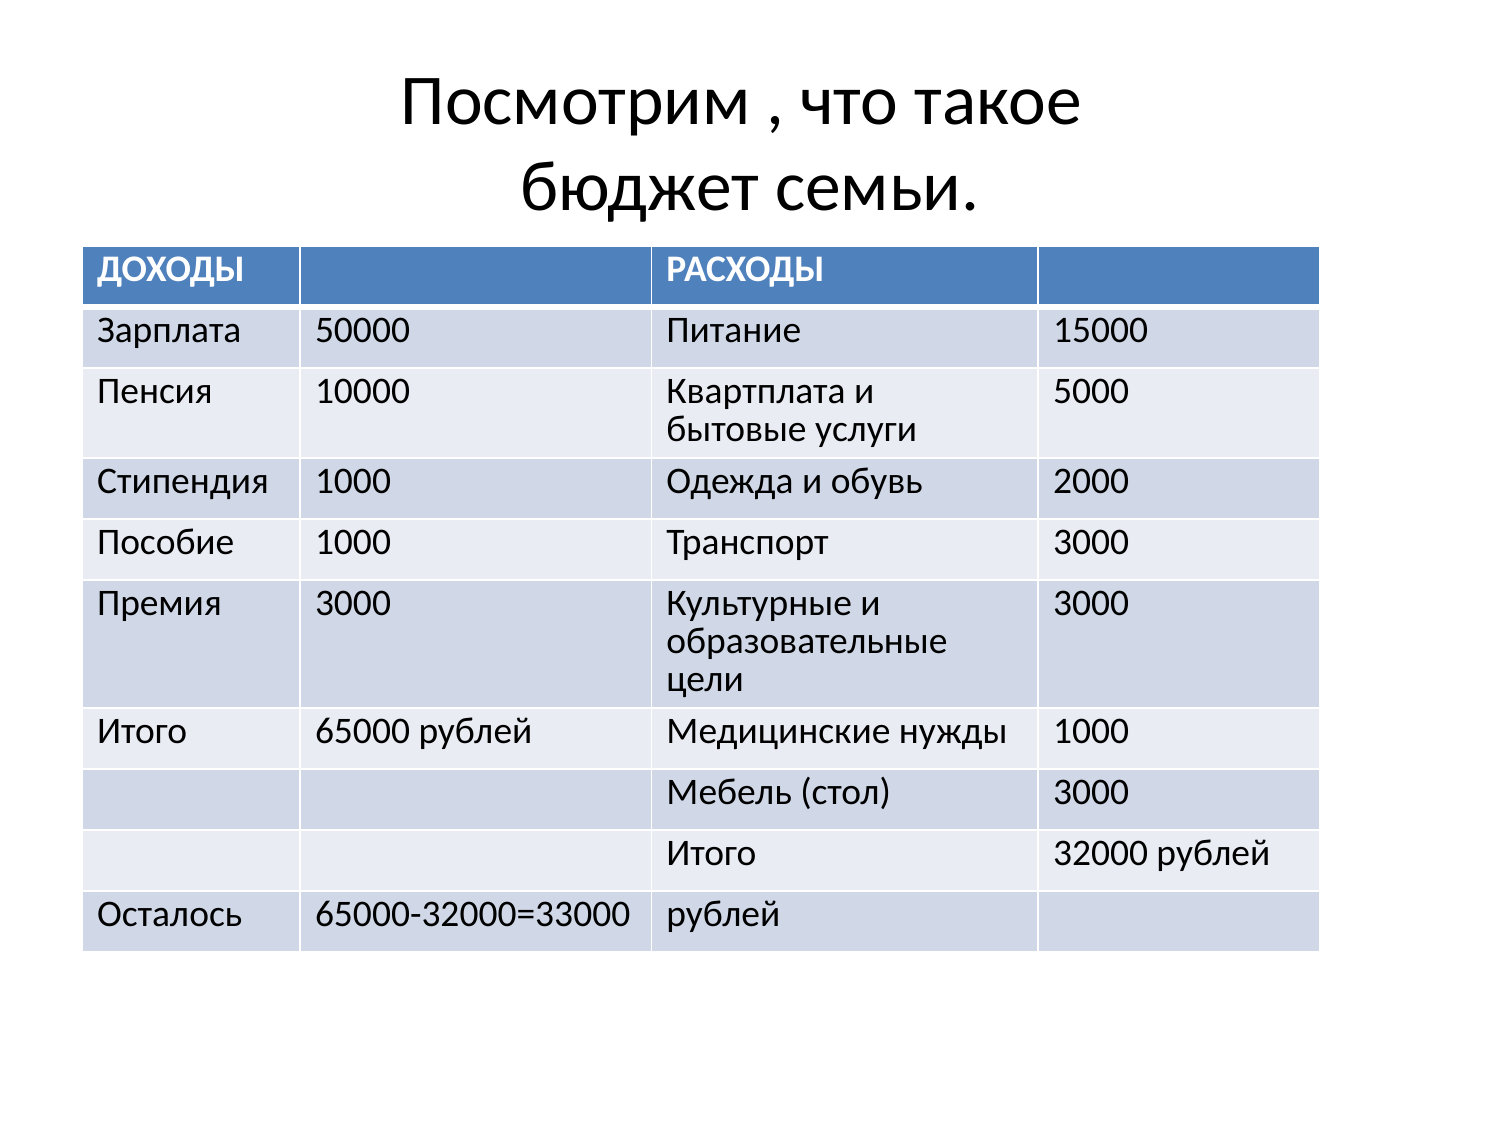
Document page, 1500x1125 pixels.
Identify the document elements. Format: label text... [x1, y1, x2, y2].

table_cell 3000 [1039, 520, 1319, 579]
table_cell [1039, 892, 1319, 951]
table_cell [83, 770, 299, 829]
table_cell 65000 рублей [301, 709, 651, 768]
table_cell рублей [652, 892, 1037, 951]
table_cell Зарплата [83, 310, 299, 367]
table_cell Транспорт [652, 520, 1037, 579]
table_cell Питание [652, 310, 1037, 367]
table_cell [301, 831, 651, 890]
table_cell 1000 [1039, 709, 1319, 768]
table_cell Осталось [83, 892, 299, 951]
table_cell [83, 831, 299, 890]
table_header [301, 247, 651, 304]
table_cell 32000 рублей [1039, 831, 1319, 890]
table_header ДОХОДЫ [83, 247, 299, 304]
table_cell 15000 [1039, 310, 1319, 367]
title Посмотрим , что такое бюджет семьи. [75, 45, 1425, 233]
table_cell Одежда и обувь [652, 459, 1037, 518]
table_cell [301, 770, 651, 829]
table_cell 3000 [1039, 770, 1319, 829]
table_cell 50000 [301, 310, 651, 367]
table_cell 5000 [1039, 369, 1319, 457]
table_cell Медицинские нужды [652, 709, 1037, 768]
table_cell Премия [83, 581, 299, 707]
table_cell 3000 [1039, 581, 1319, 707]
table_cell Стипендия [83, 459, 299, 518]
table_cell 2000 [1039, 459, 1319, 518]
table_cell 10000 [301, 369, 651, 457]
table_cell Итого [652, 831, 1037, 890]
table_cell Пенсия [83, 369, 299, 457]
table_cell 65000-32000=33000 [301, 892, 651, 951]
table_cell 3000 [301, 581, 651, 707]
table_cell Квартплата и бытовые услуги [652, 369, 1037, 457]
table_cell Пособие [83, 520, 299, 579]
table_cell Мебель (стол) [652, 770, 1037, 829]
table_cell 1000 [301, 459, 651, 518]
table_header [1039, 247, 1319, 304]
table_header РАСХОДЫ [652, 247, 1037, 304]
table_cell Культурные и образовательные цели [652, 581, 1037, 707]
table_cell Итого [83, 709, 299, 768]
table_cell 1000 [301, 520, 651, 579]
